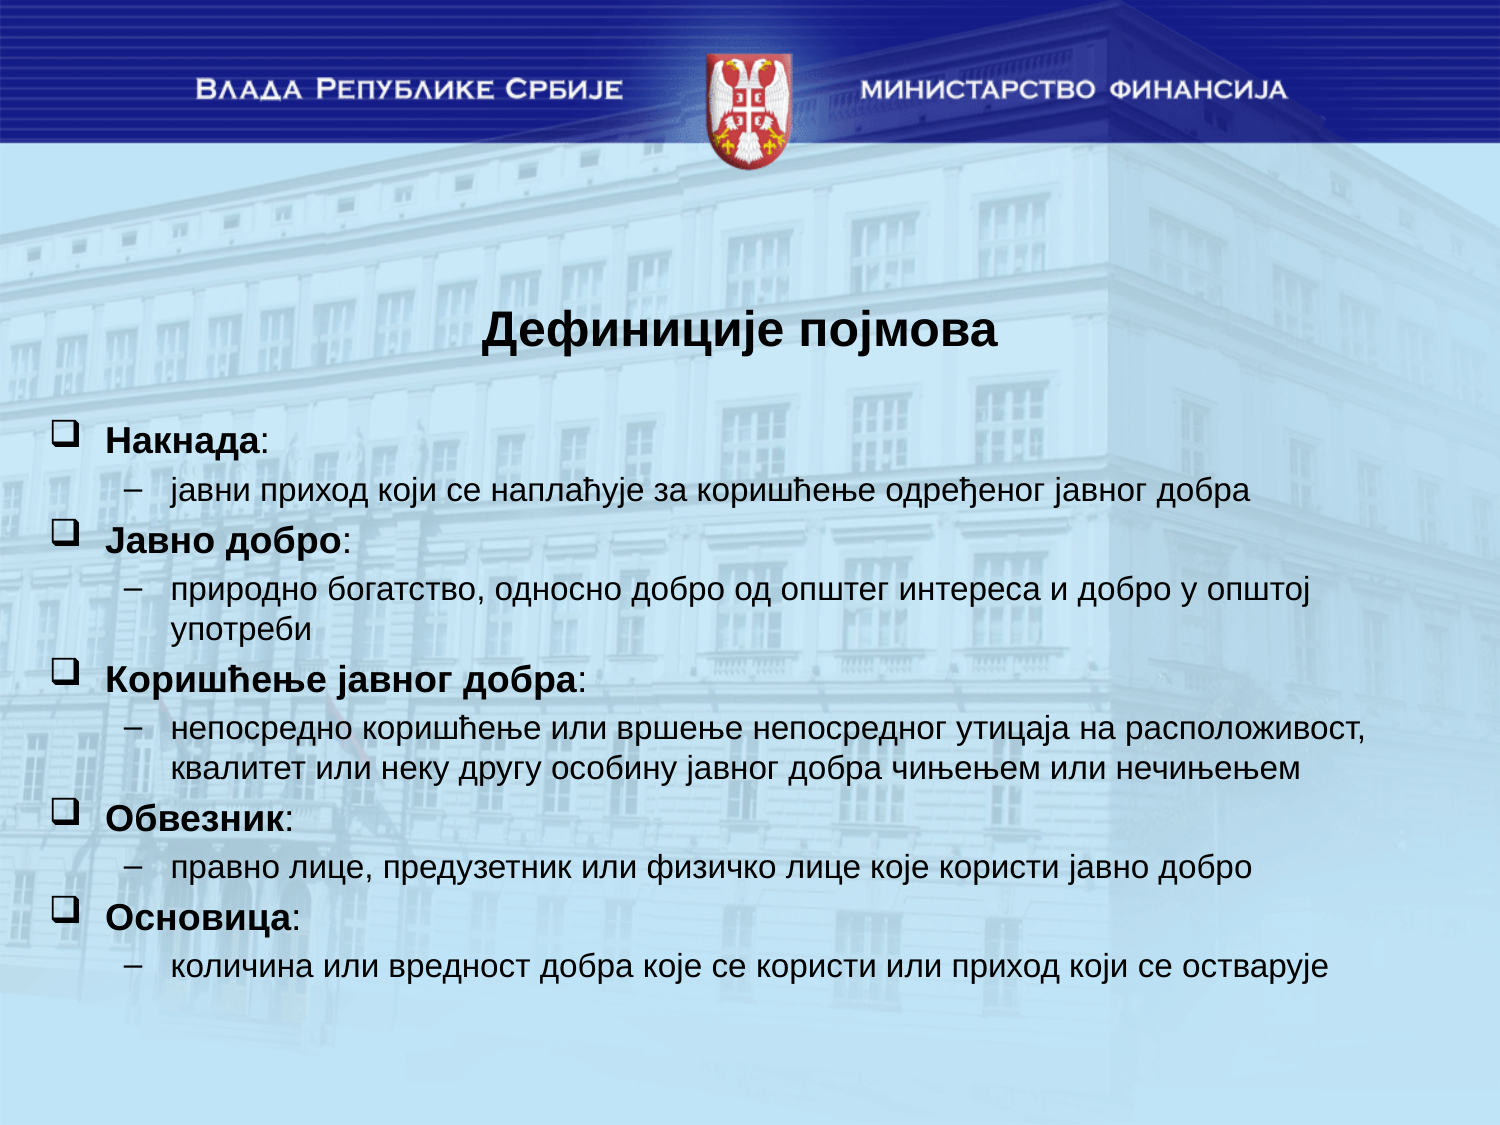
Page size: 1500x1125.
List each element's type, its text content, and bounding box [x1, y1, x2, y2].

title Дефиниције појмова [64, 278, 1415, 374]
list Накнада: јавни приход који се наплаћује за коришћење одређеног јавног добра Јавно добро: природно богатство, односно добро од општег интереса и добро у општој употреби Коришћење јавног добра: непосредно коришћење или вршење непосредног утицаја на расположивост, квалитет или неку другу особину јавног добра чињењем или нечињењем Обвезник: правно лице, предузетник или физичко лице које користи јавно добро Основица: количина или вредност добра које се користи или приход који се остварује [48, 408, 1455, 1047]
picture [0, 0, 1500, 1125]
